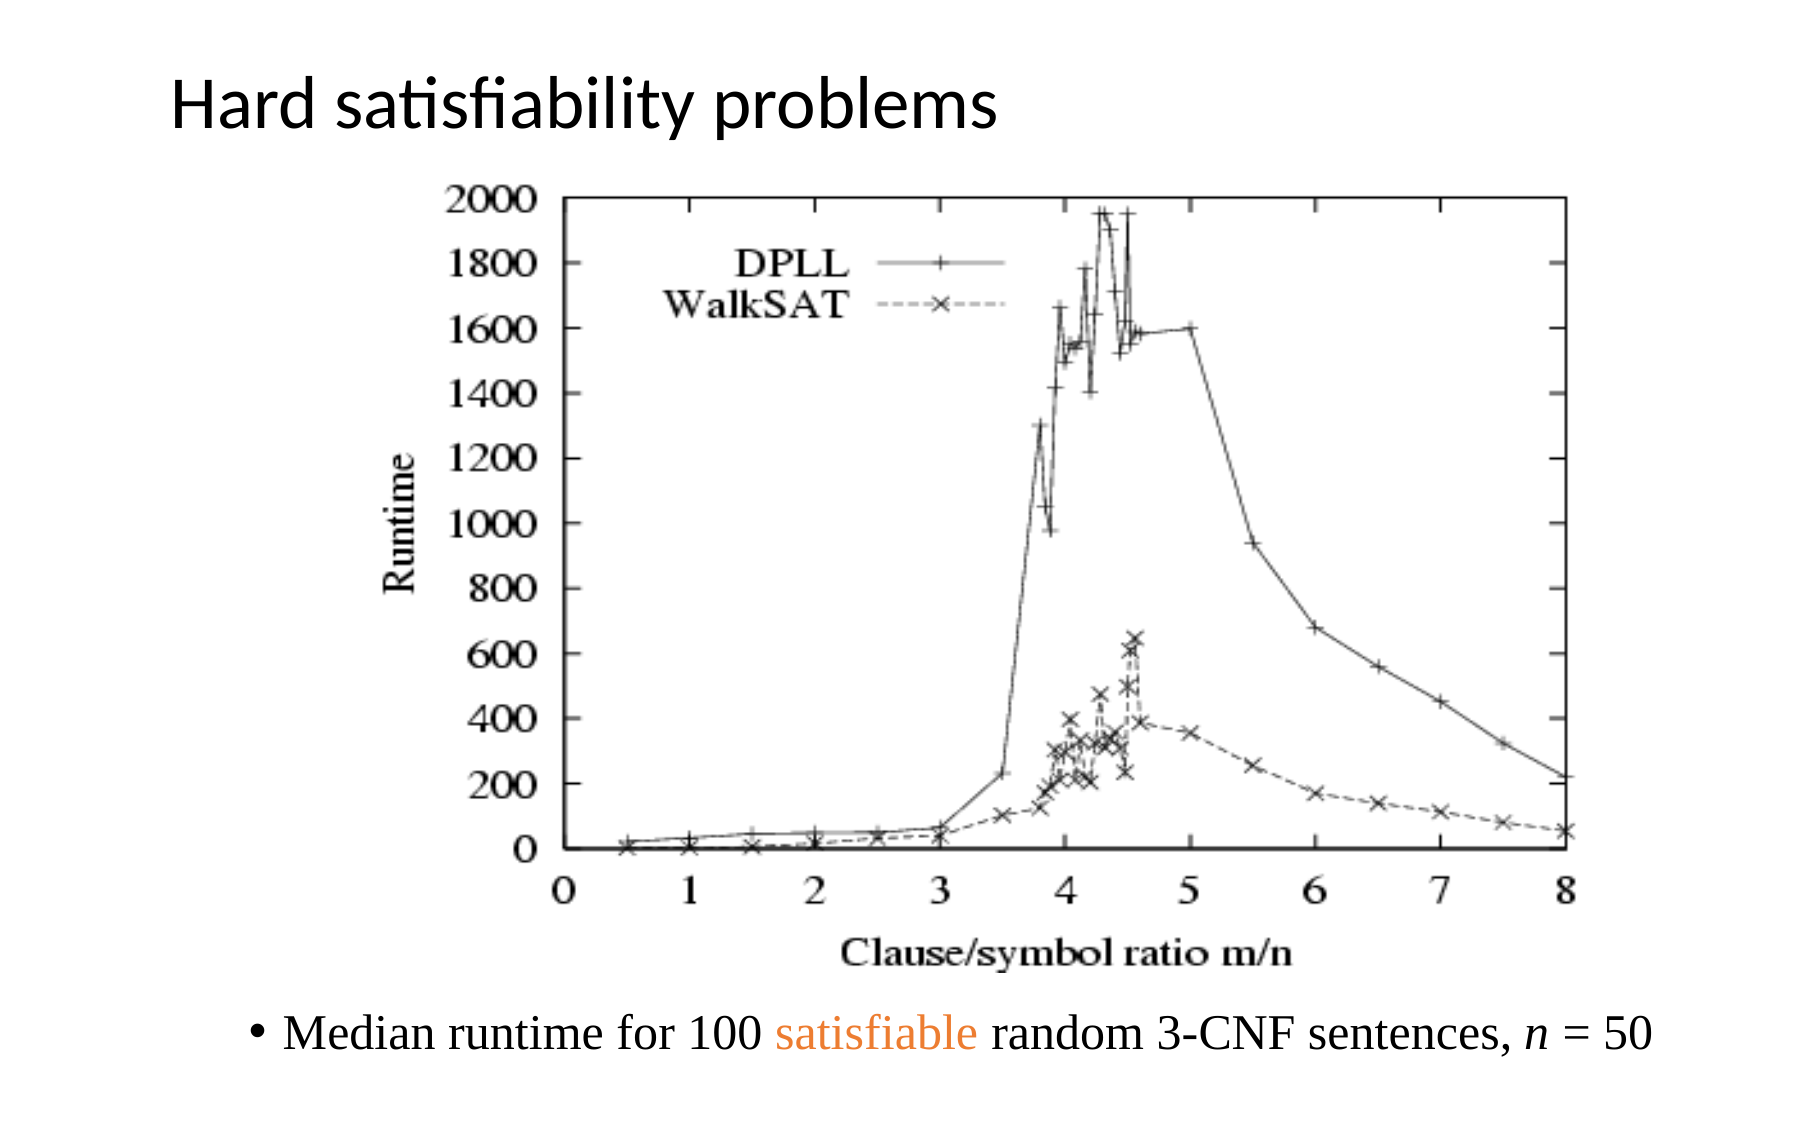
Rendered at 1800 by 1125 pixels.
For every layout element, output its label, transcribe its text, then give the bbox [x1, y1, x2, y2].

list Median runtime for 100 satisfiable random 3-CNF sentences, n = 50 [233, 999, 1708, 1106]
picture [353, 149, 1645, 974]
title Hard satisfiability problems [155, 18, 1708, 190]
